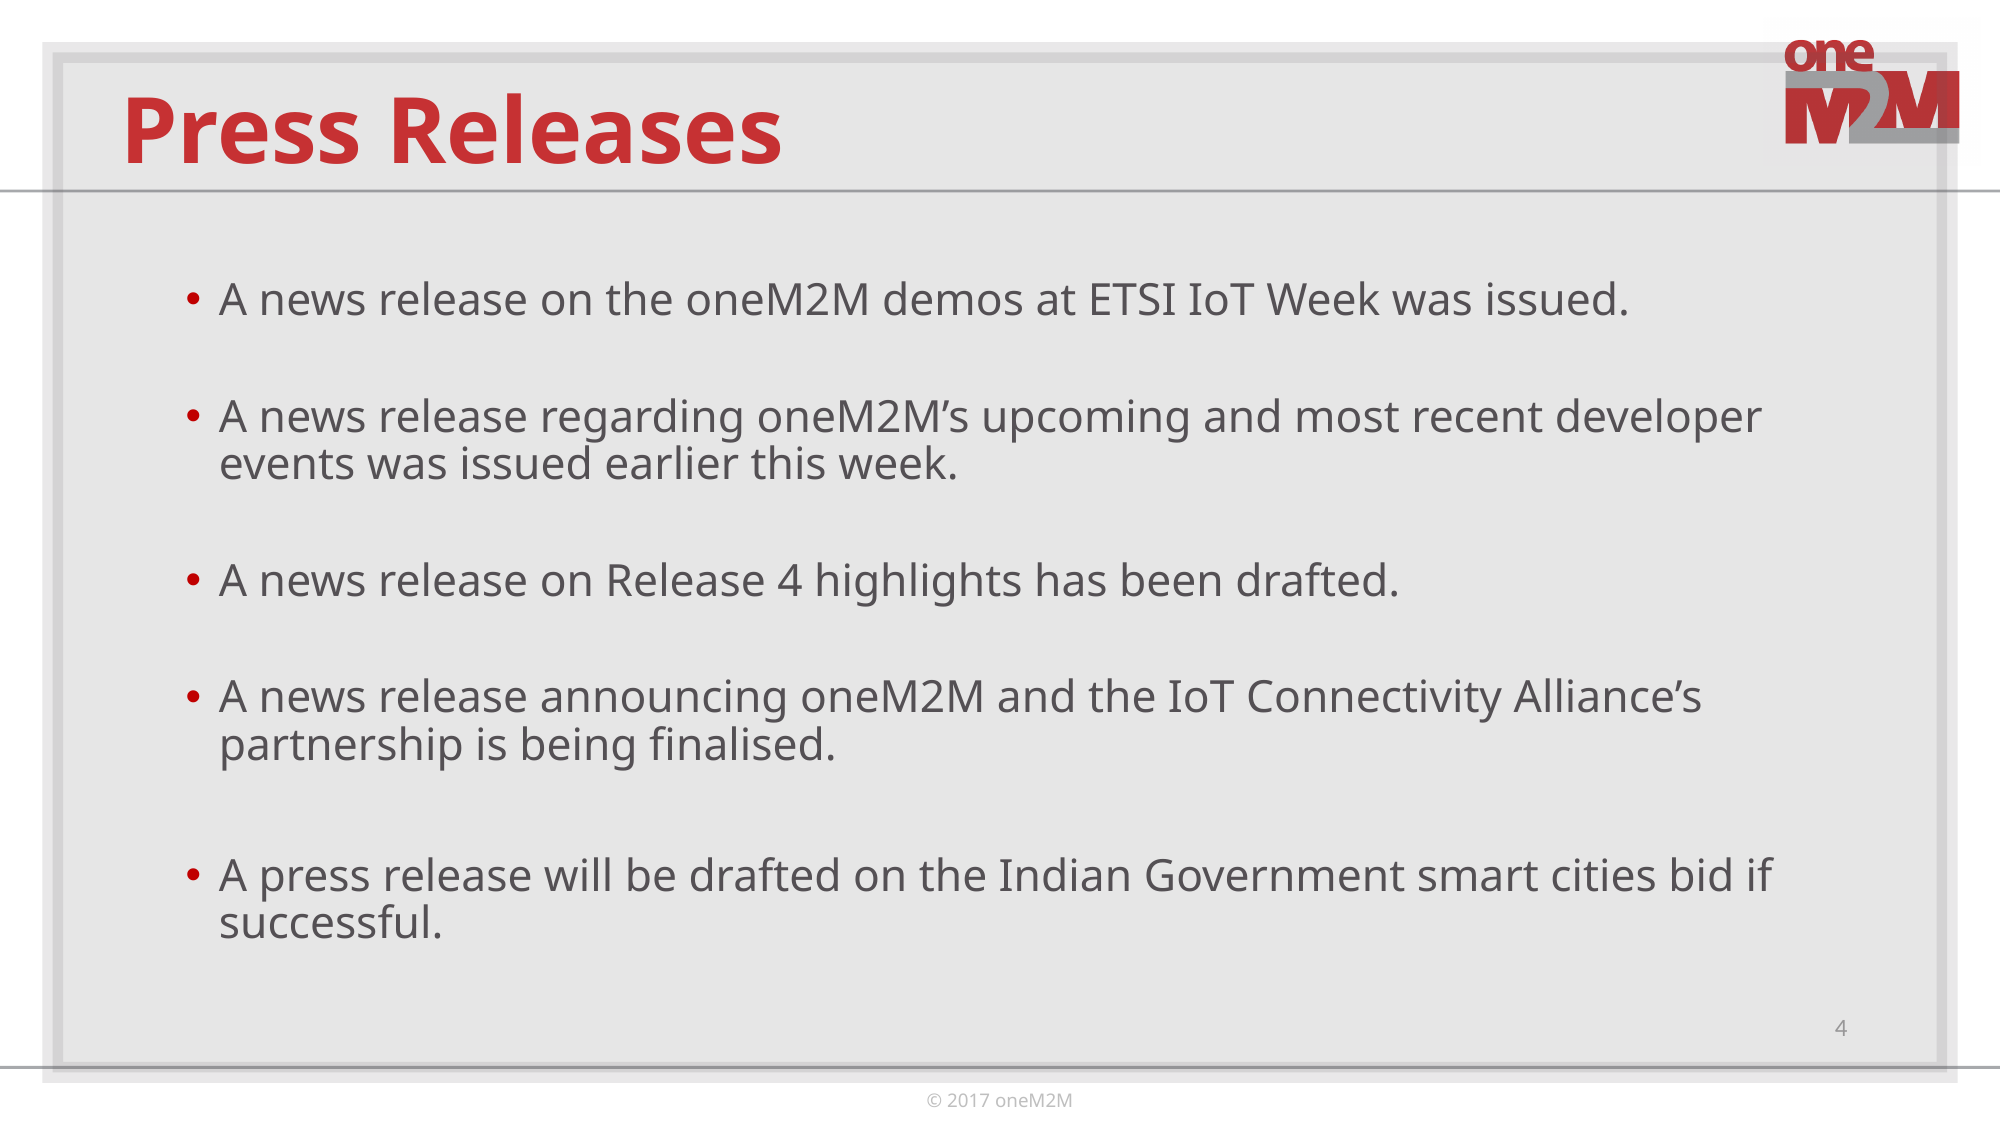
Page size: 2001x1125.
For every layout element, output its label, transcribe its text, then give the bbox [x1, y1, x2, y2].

title Press Releases [105, 24, 1831, 243]
slide_number 4 [1412, 996, 1863, 1057]
picture [1763, 17, 1981, 166]
list A news release on the oneM2M demos at ETSI IoT Week was issued. A news release regarding oneM2M’s upcoming and most recent developer events was issued earlier this week. A news release on Release 4 highlights has been drafted. A news release announcing oneM2M and the IoT Connectivity Alliance’s partnership is being finalised. A press release will be drafted on the Indian Government smart cities bid if successful. [137, 269, 1863, 962]
text_box [52, 51, 1948, 1073]
